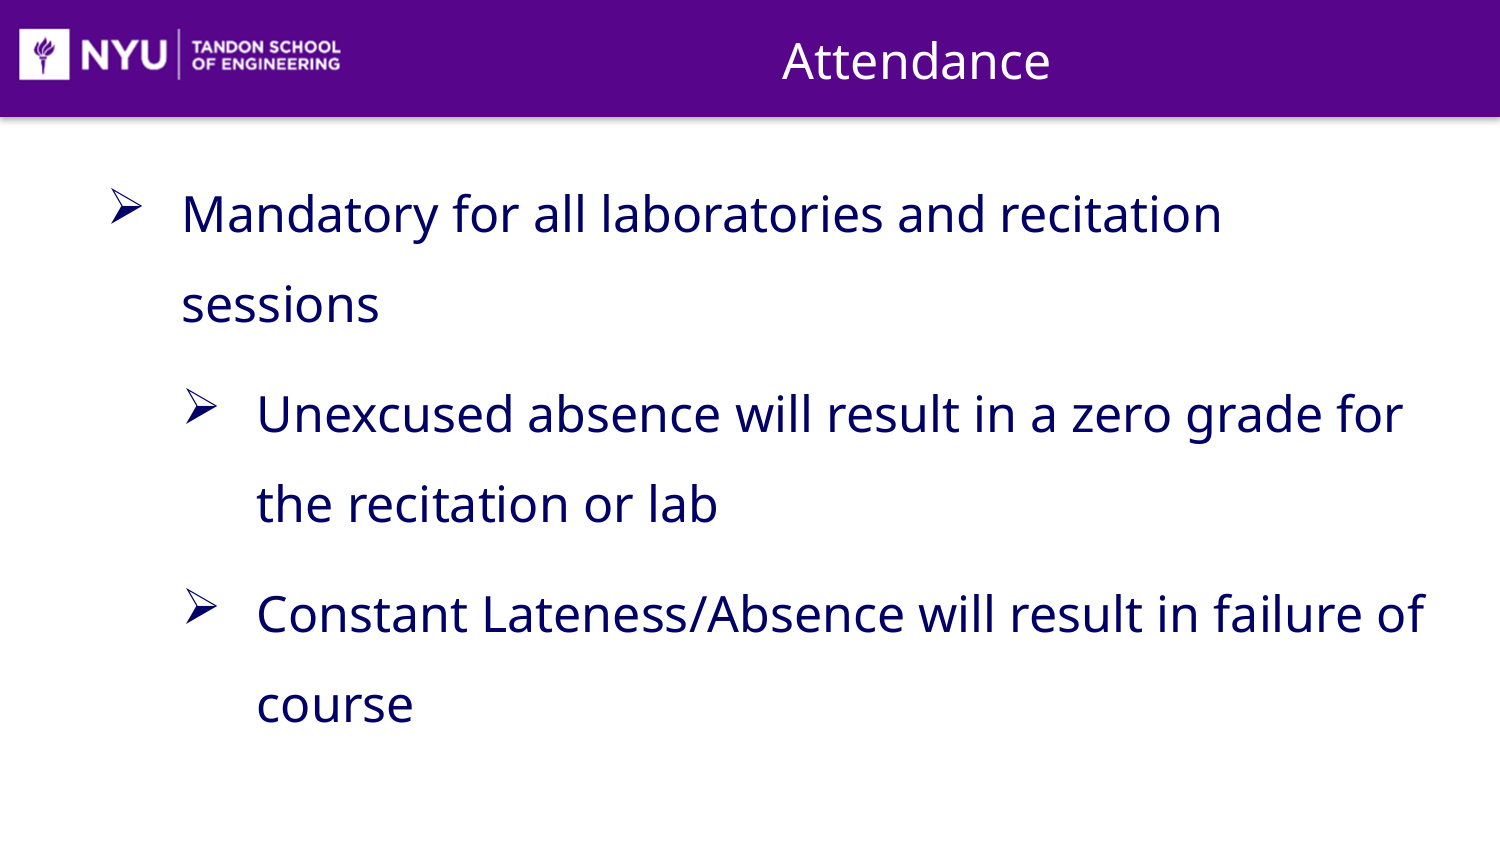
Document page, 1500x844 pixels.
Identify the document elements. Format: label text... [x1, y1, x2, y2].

list Attendance [372, 37, 1463, 81]
text_box Mandatory for all laboratories and recitation sessions Unexcused absence will result in a zero grade for the recitation or lab Constant Lateness/Absence will result in failure of course [92, 145, 1443, 801]
picture [0, 14, 361, 104]
